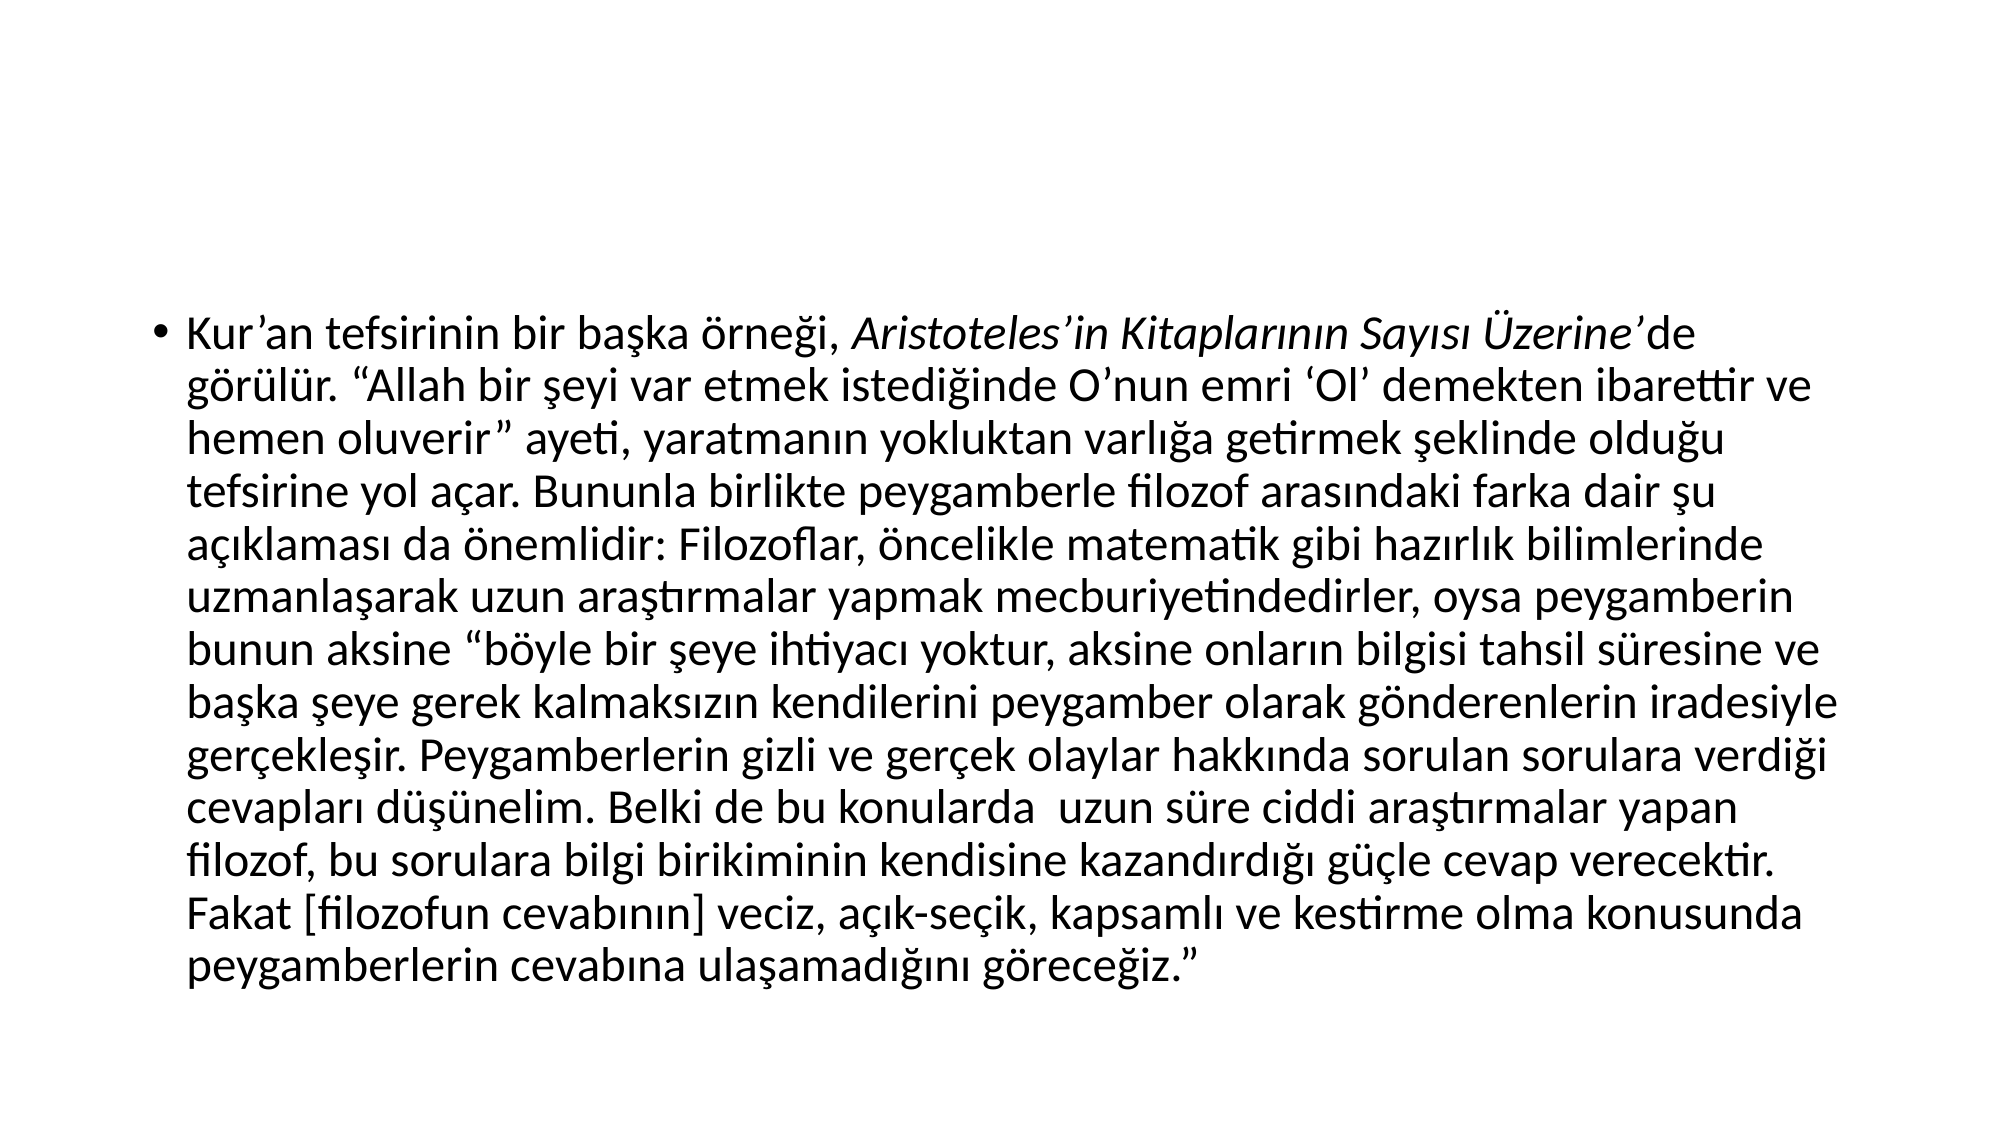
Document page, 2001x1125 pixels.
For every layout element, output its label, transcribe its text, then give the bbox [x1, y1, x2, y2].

list Kur’an tefsirinin bir başka örneği, Aristoteles’in Kitaplarının Sayısı Üzerine’de görülür. “Allah bir şeyi var etmek istediğinde O’nun emri ‘Ol’ demekten ibarettir ve hemen oluverir” ayeti, yaratmanın yokluktan varlığa getirmek şeklinde olduğu tefsirine yol açar. Bununla birlikte peygamberle filozof arasındaki farka dair şu açıklaması da önemlidir: Filozoflar, öncelikle matematik gibi hazırlık bilimlerinde uzmanlaşarak uzun araştırmalar yapmak mecburiyetindedirler, oysa peygamberin bunun aksine “böyle bir şeye ihtiyacı yoktur, aksine onların bilgisi tahsil süresine ve başka şeye gerek kalmaksızın kendilerini peygamber olarak gönderenlerin iradesiyle gerçekleşir. Peygamberlerin gizli ve gerçek olaylar hakkında sorulan sorulara verdiği cevapları düşünelim. Belki de bu konularda uzun süre ciddi araştırmalar yapan filozof, bu sorulara bilgi birikiminin kendisine kazandırdığı güçle cevap verecektir. Fakat [filozofun cevabının] veciz, açık-seçik, kapsamlı ve kestirme olma konusunda peygamberlerin cevabına ulaşamadığını göreceğiz.” [137, 299, 1863, 1014]
